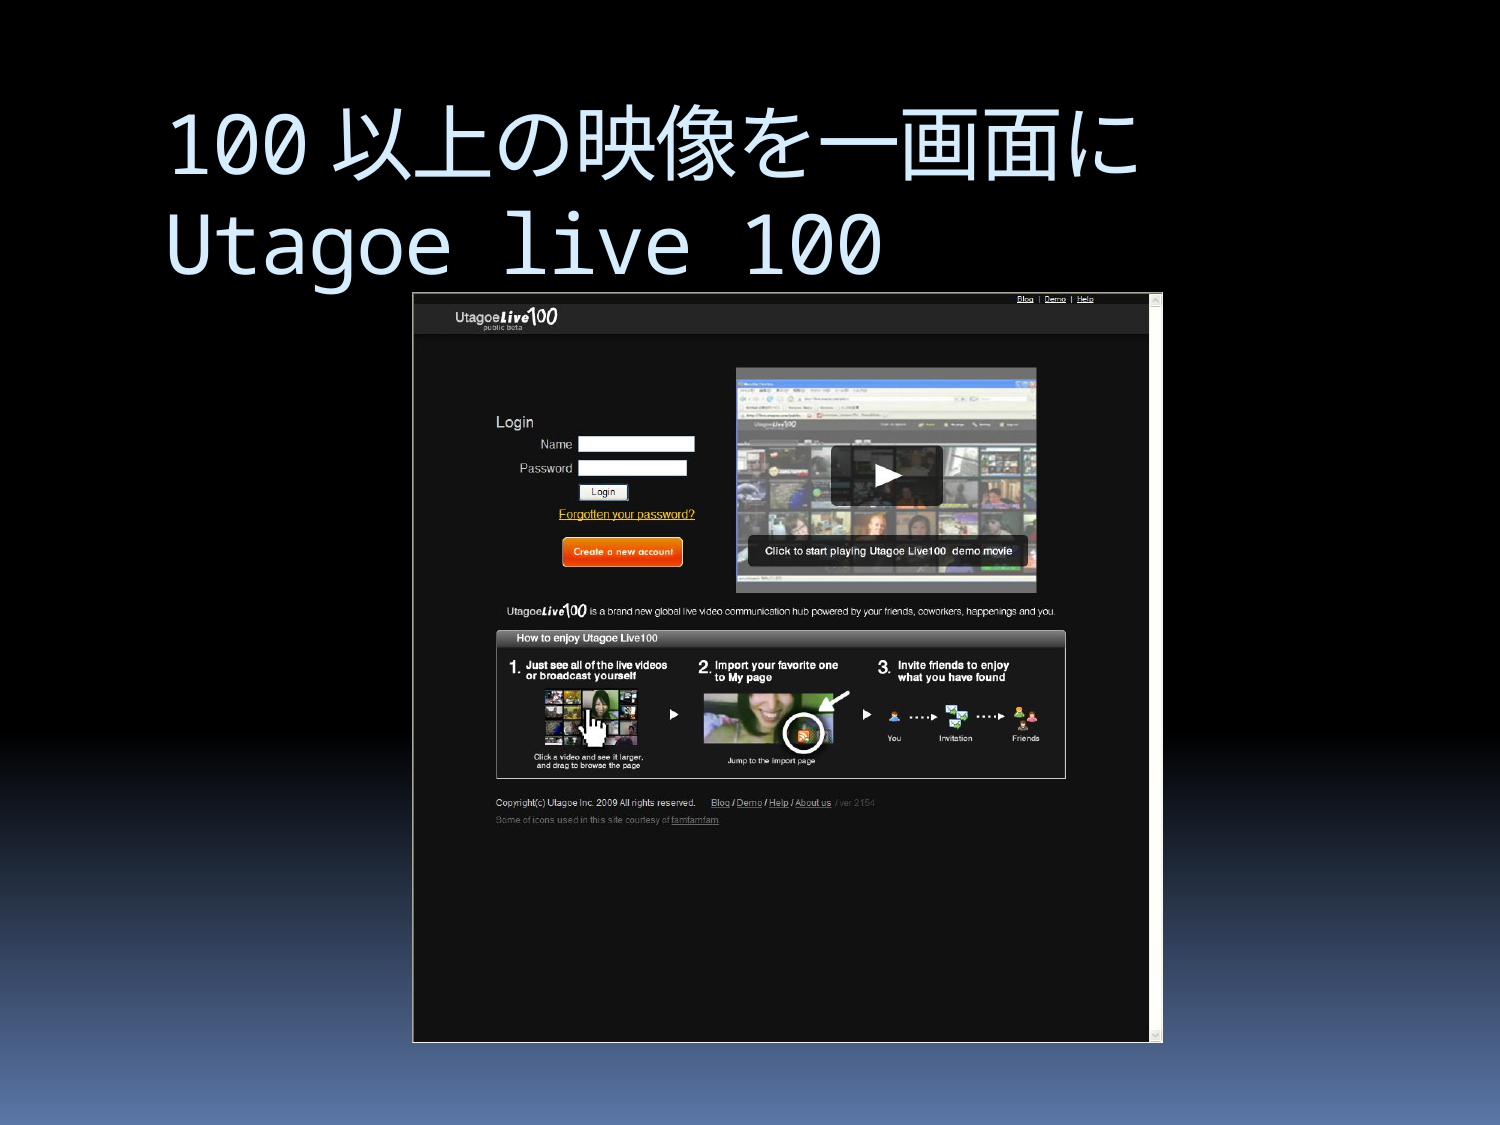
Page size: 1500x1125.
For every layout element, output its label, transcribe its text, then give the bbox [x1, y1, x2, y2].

title 100以上の映像を一画面に Utagoe live 100 [150, 83, 1425, 234]
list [411, 292, 1163, 1044]
